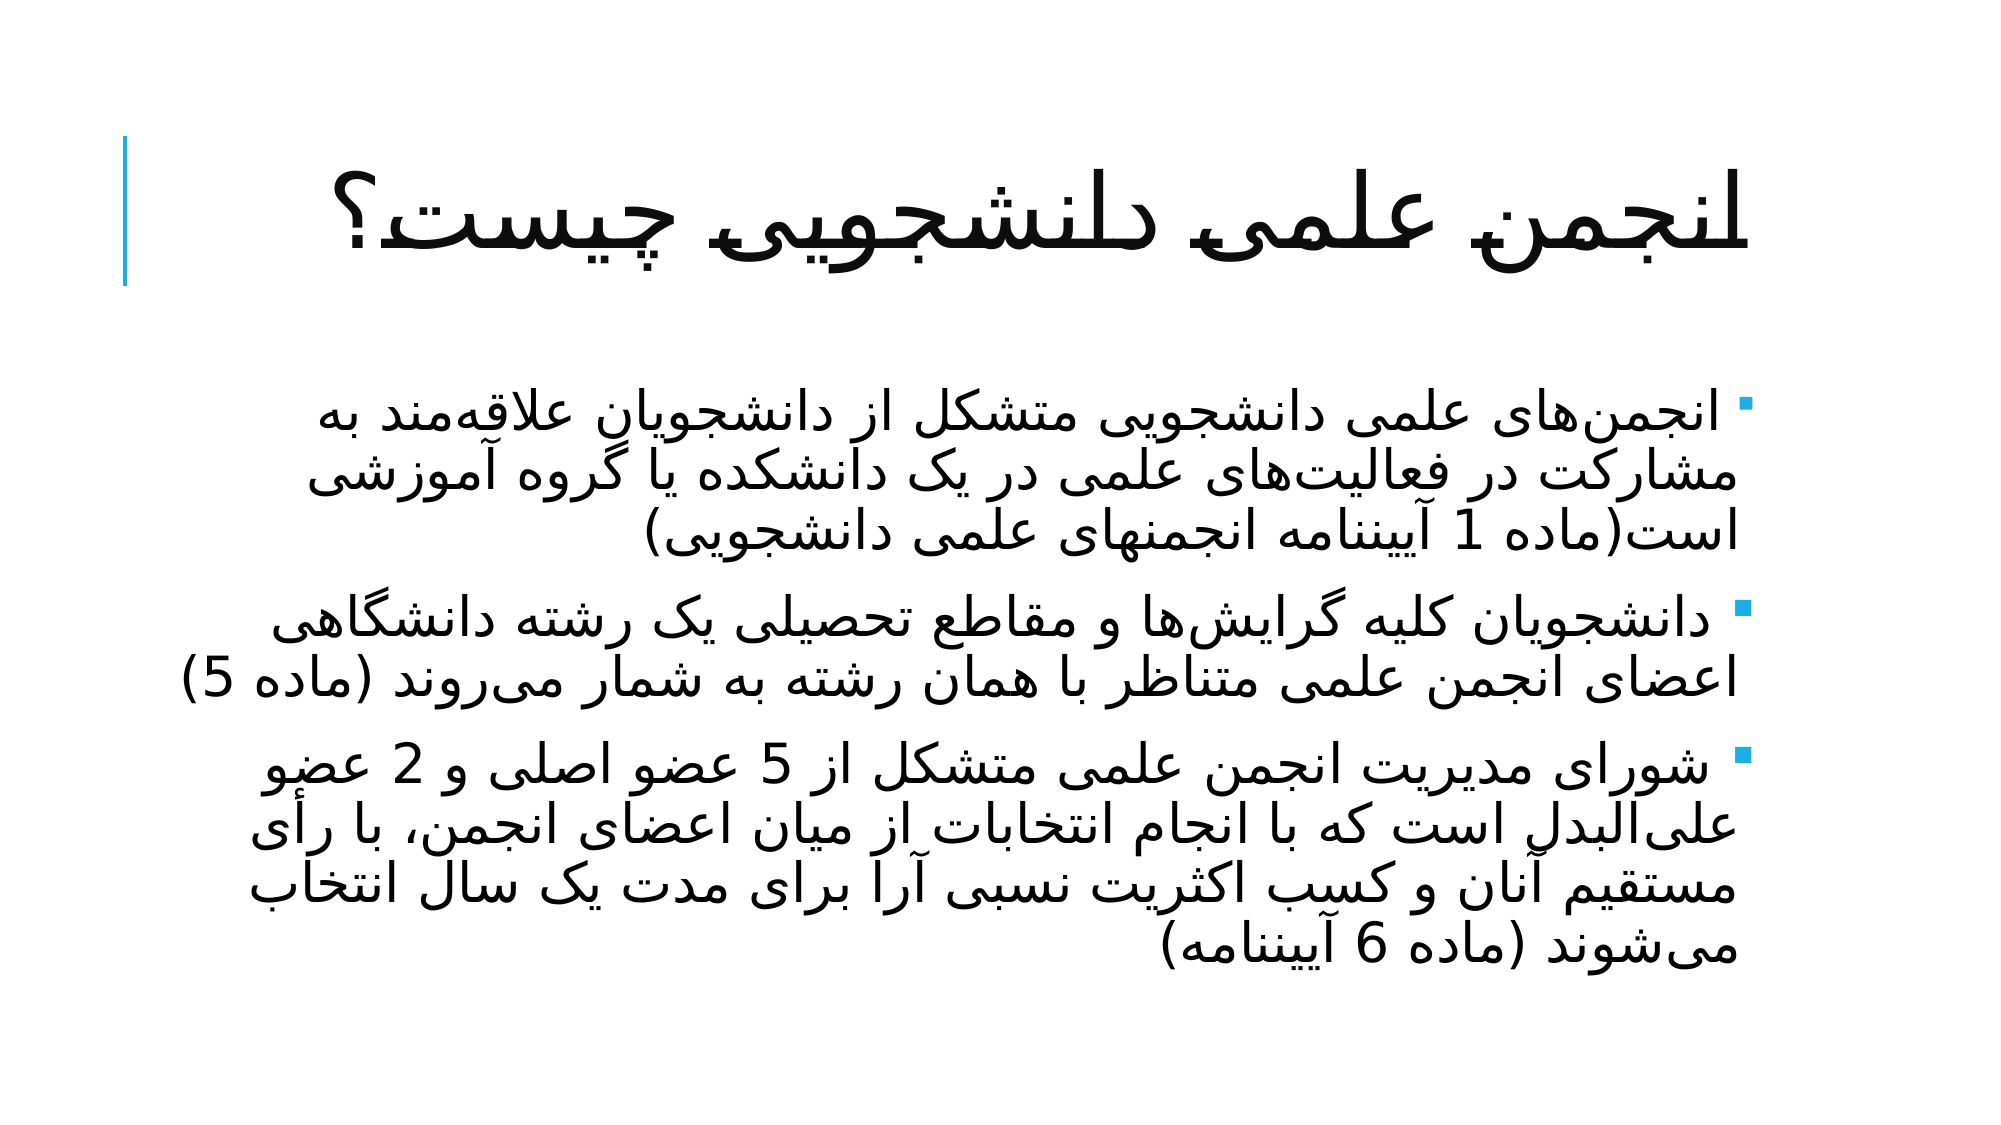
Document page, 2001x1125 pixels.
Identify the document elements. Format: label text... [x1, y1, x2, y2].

list انجمن‌های علمی دانشجویی متشکل از دانشجویان علاقه‌مند به مشارکت در فعالیت‌های علمی در یک دانشکده یا گروه آموزشی است(ماده 1 آیین­نامه انجمن­های علمی دانشجویی) دانشجویان کلیه گرایش‌ها و مقاطع تحصیلی یک رشته دانشگاهی اعضای انجمن علمی متناظر با همان رشته به شمار می‌روند (ماده 5) شورای مدیریت انجمن علمی متشکل از 5 عضو اصلی و 2 عضو علی‌البدل است که با انجام انتخابات از میان اعضای انجمن، با رأی مستقیم آنان و کسب اکثریت نسبی آرا برای مدت یک سال انتخاب می‌شوند (ماده 6 آیین­نامه) [168, 375, 1763, 1035]
title انجمن علمی دانشجویی چیست؟ [168, 96, 1763, 342]
